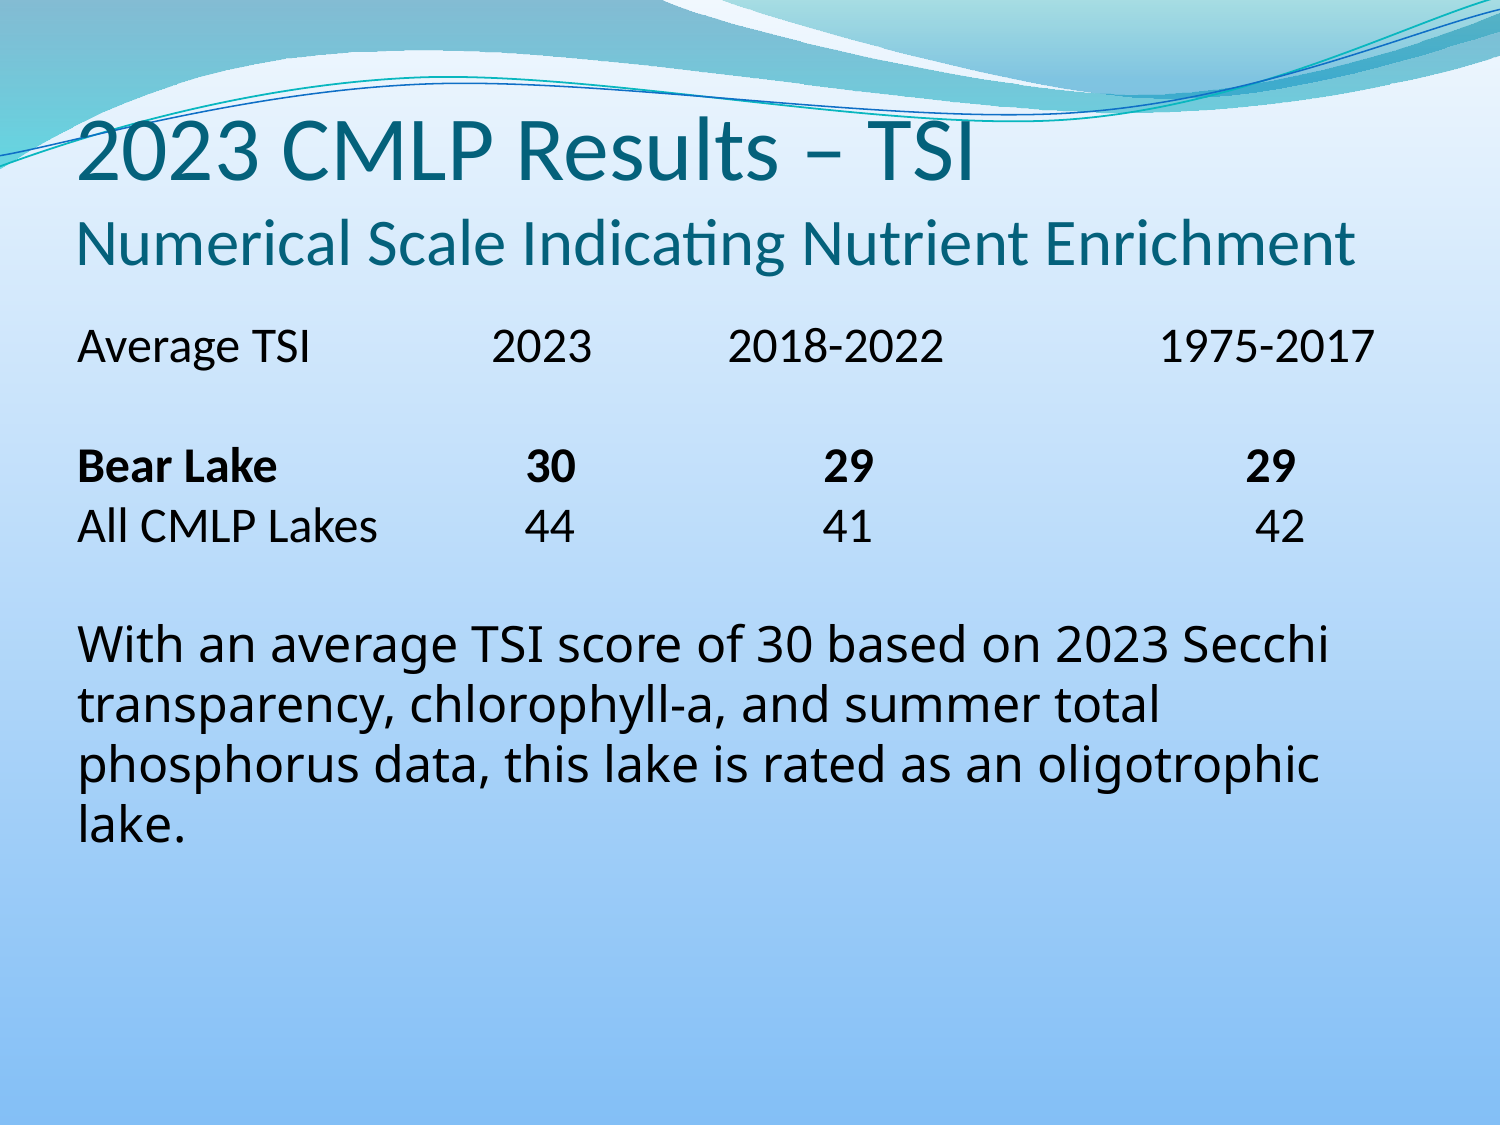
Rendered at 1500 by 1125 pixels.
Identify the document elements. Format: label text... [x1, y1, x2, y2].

title 2023 CMLP Results – TSI Numerical Scale Indicating Nutrient Enrichment [75, 115, 1425, 279]
text_box Average TSI 2023 2018-2022 1975-2017 Bear Lake 30 29 29 All CMLP Lakes 44 41 42 With an average TSI score of 30 based on 2023 Secchi transparency, chlorophyll-a, and summer total phosphorus data, this lake is rated as an oligotrophic lake. [62, 304, 1400, 920]
